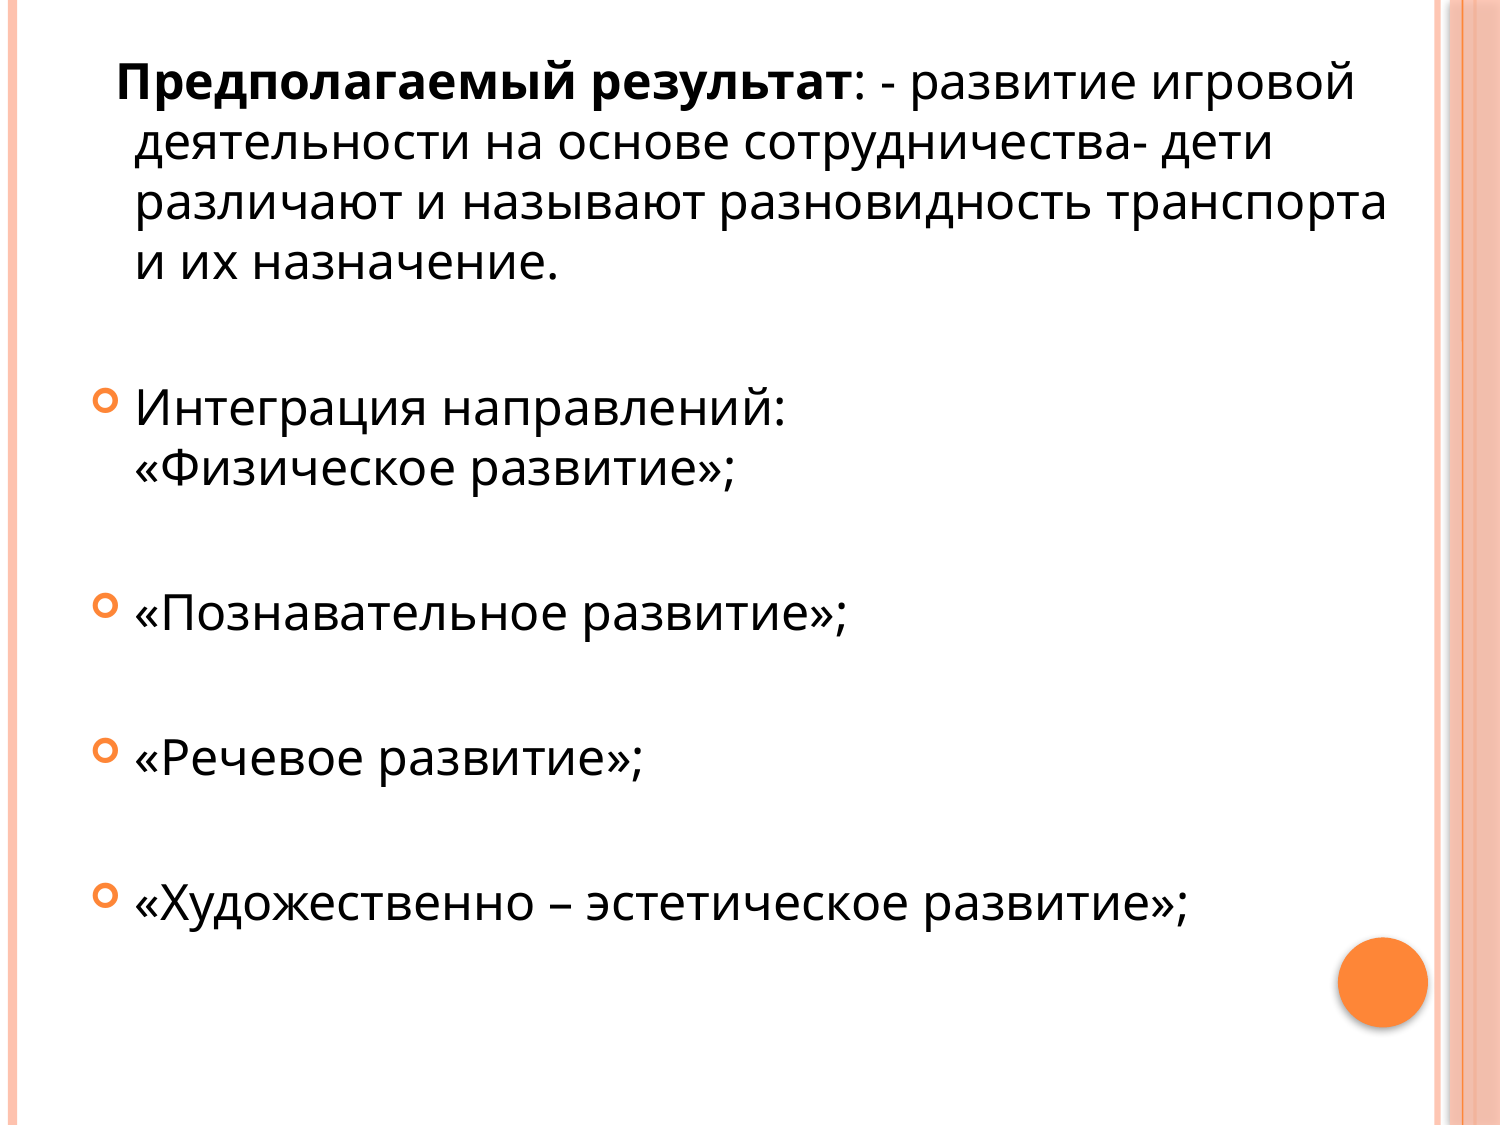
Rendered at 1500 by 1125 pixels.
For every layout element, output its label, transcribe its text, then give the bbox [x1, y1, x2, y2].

list Предполагаемый результат: - развитие игровой деятельности на основе сотрудничества- дети различают и называют разновидность транспорта и их назначение. Интеграция направлений: «Физическое развитие»; «Познавательное развитие»; «Речевое развитие»; «Художественно – эстетическое развитие»; [75, 42, 1412, 1062]
